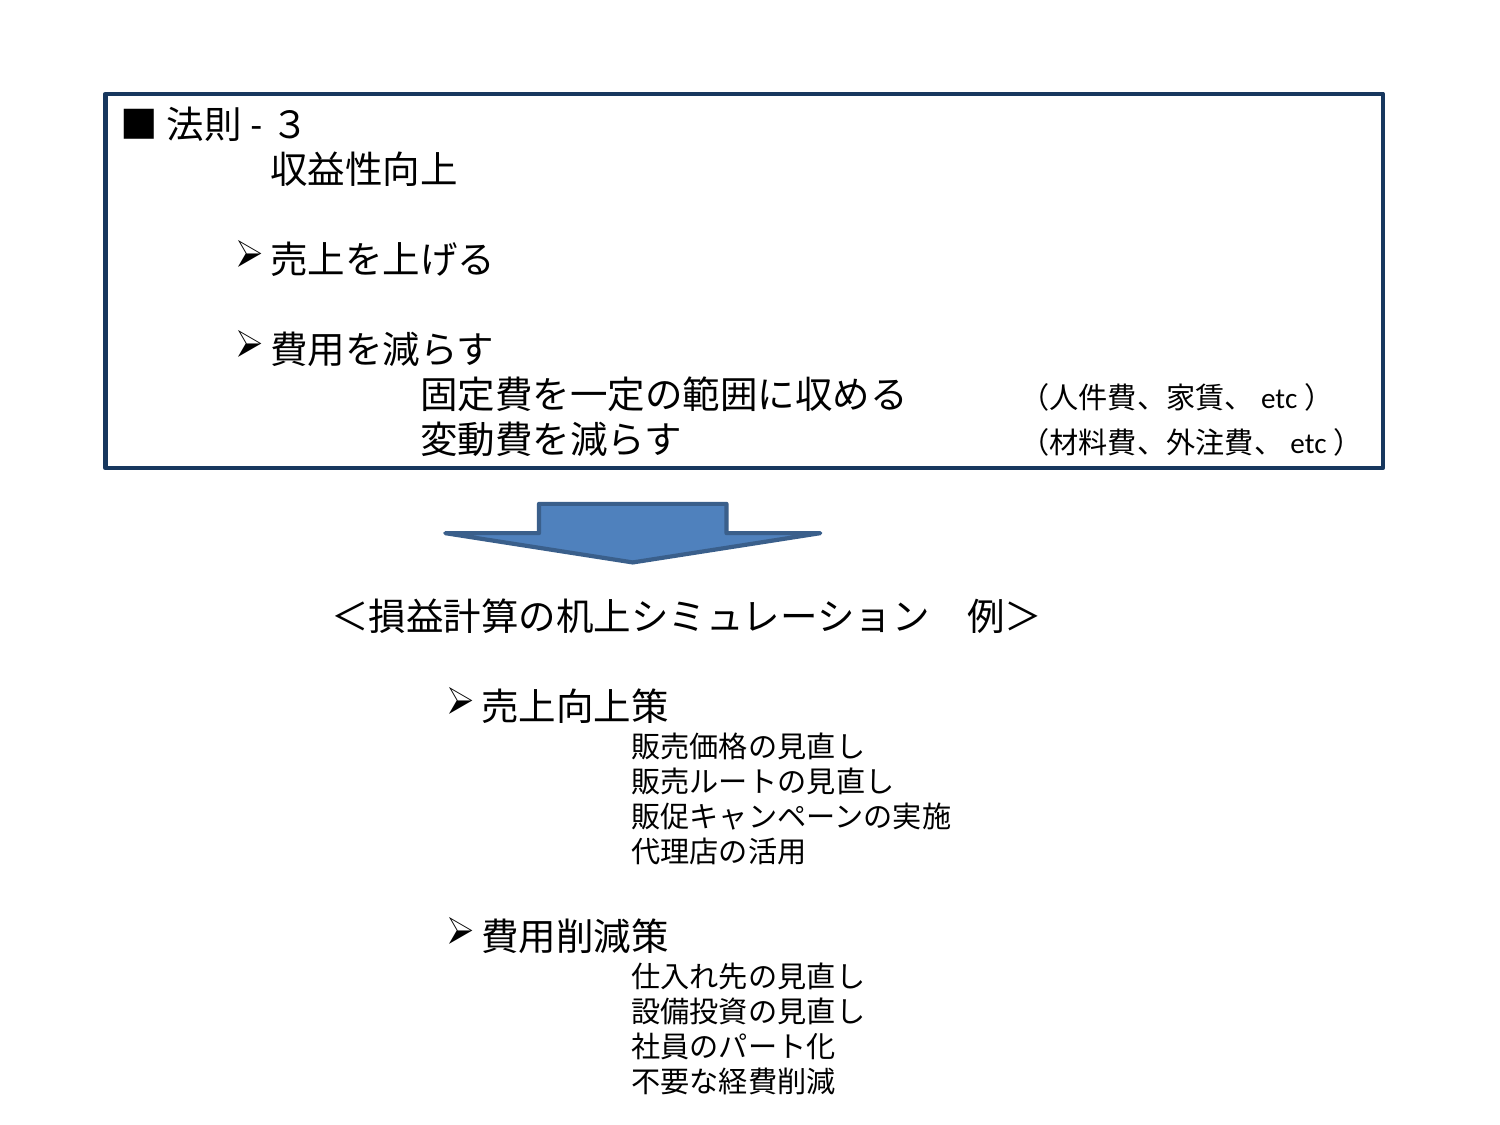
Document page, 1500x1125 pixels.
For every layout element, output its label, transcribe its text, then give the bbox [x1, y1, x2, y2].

text_box ■法則-３ 収益性向上 売上を上げる 費用を減らす 固定費を一定の範囲に収める （人件費、家賃、etc） 変動費を減らす （材料費、外注費、etc） [105, 93, 1383, 469]
text_box ＜損益計算の机上シミュレーション 例＞ 売上向上策 販売価格の見直し 販売ルートの見直し 販促キャンペーンの実施 代理店の活用 費用削減策 仕入れ先の見直し 設備投資の見直し 社員のパート化 不要な経費削減 [316, 585, 1196, 1106]
text_box [443, 501, 823, 565]
